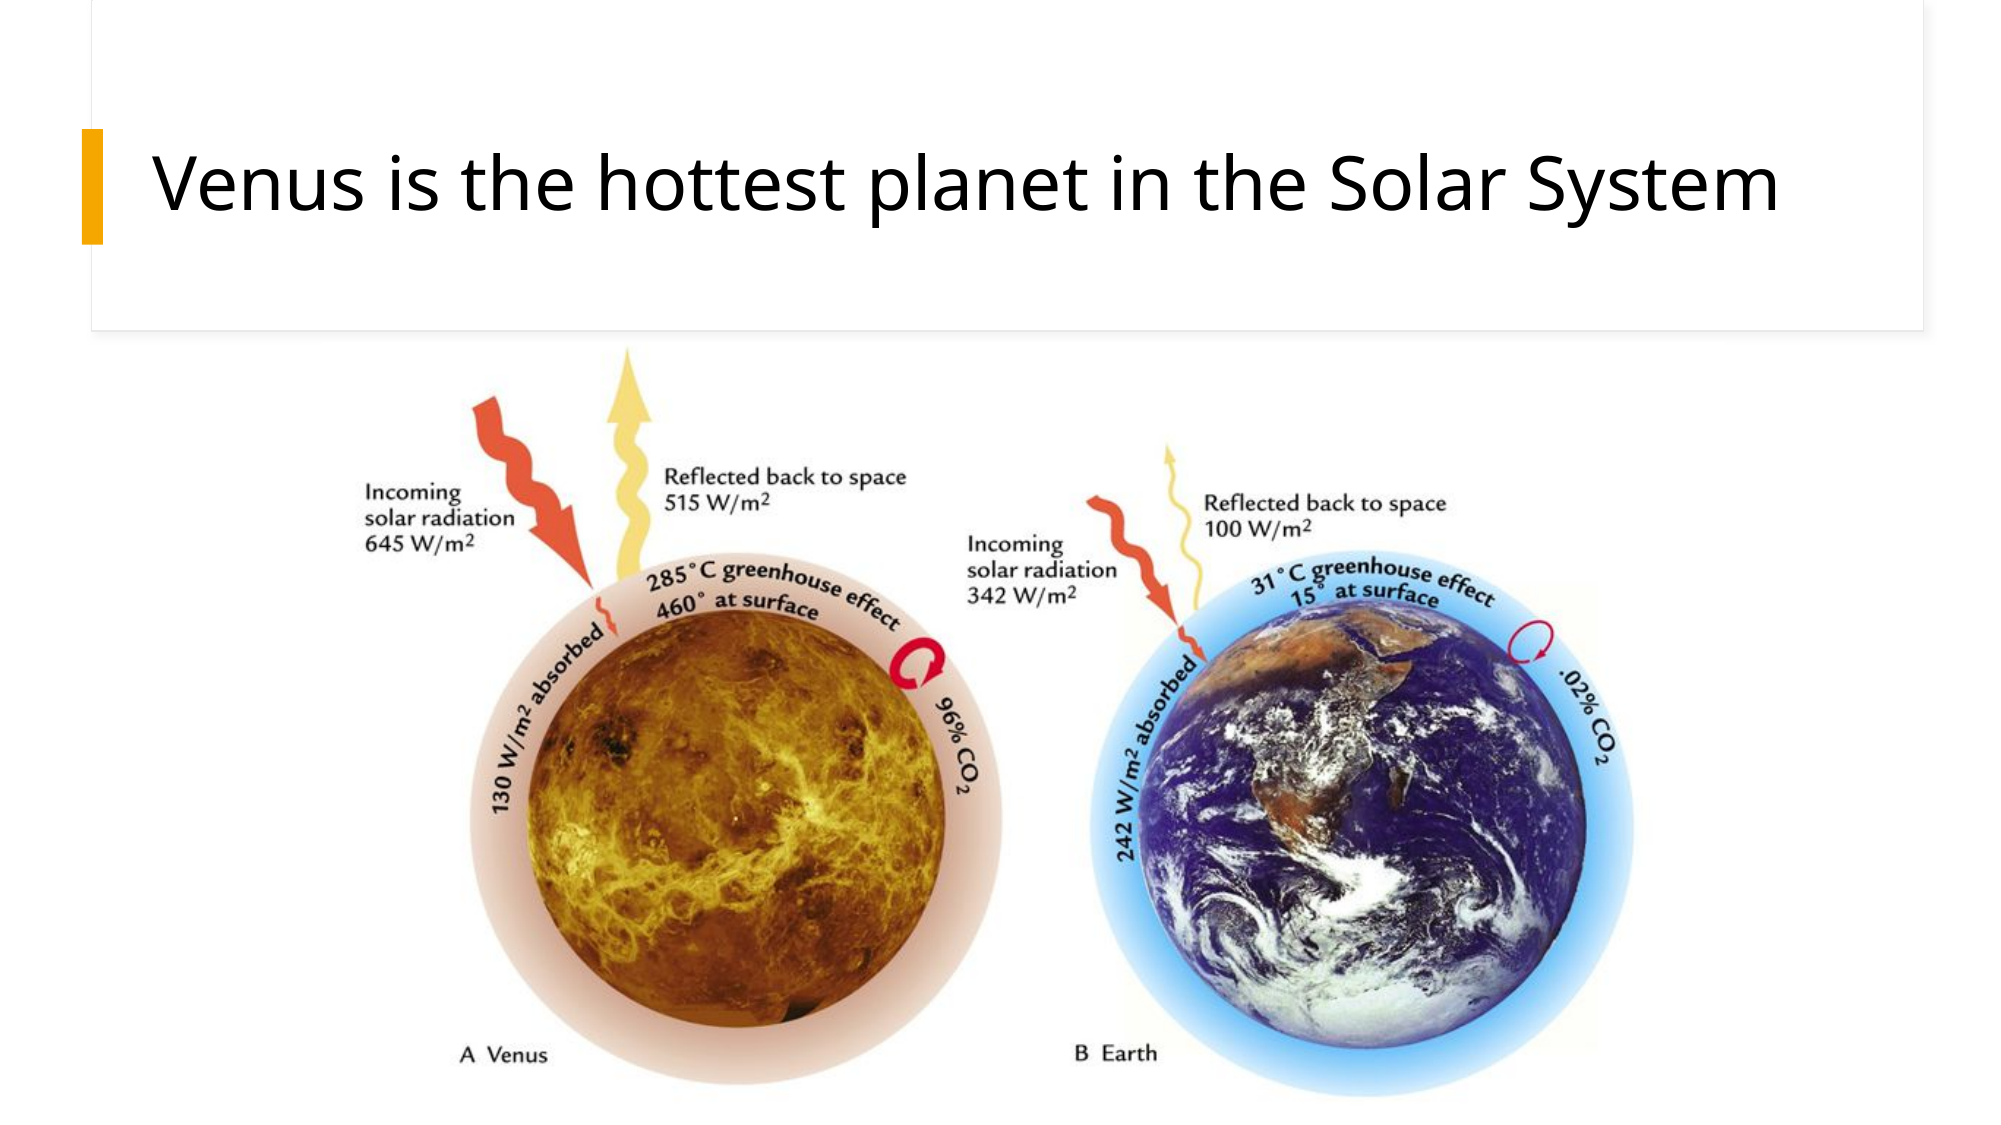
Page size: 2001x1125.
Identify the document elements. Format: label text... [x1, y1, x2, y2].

picture [321, 342, 1726, 1125]
text_box Venus is the hottest planet in the Solar System [137, 128, 1798, 233]
